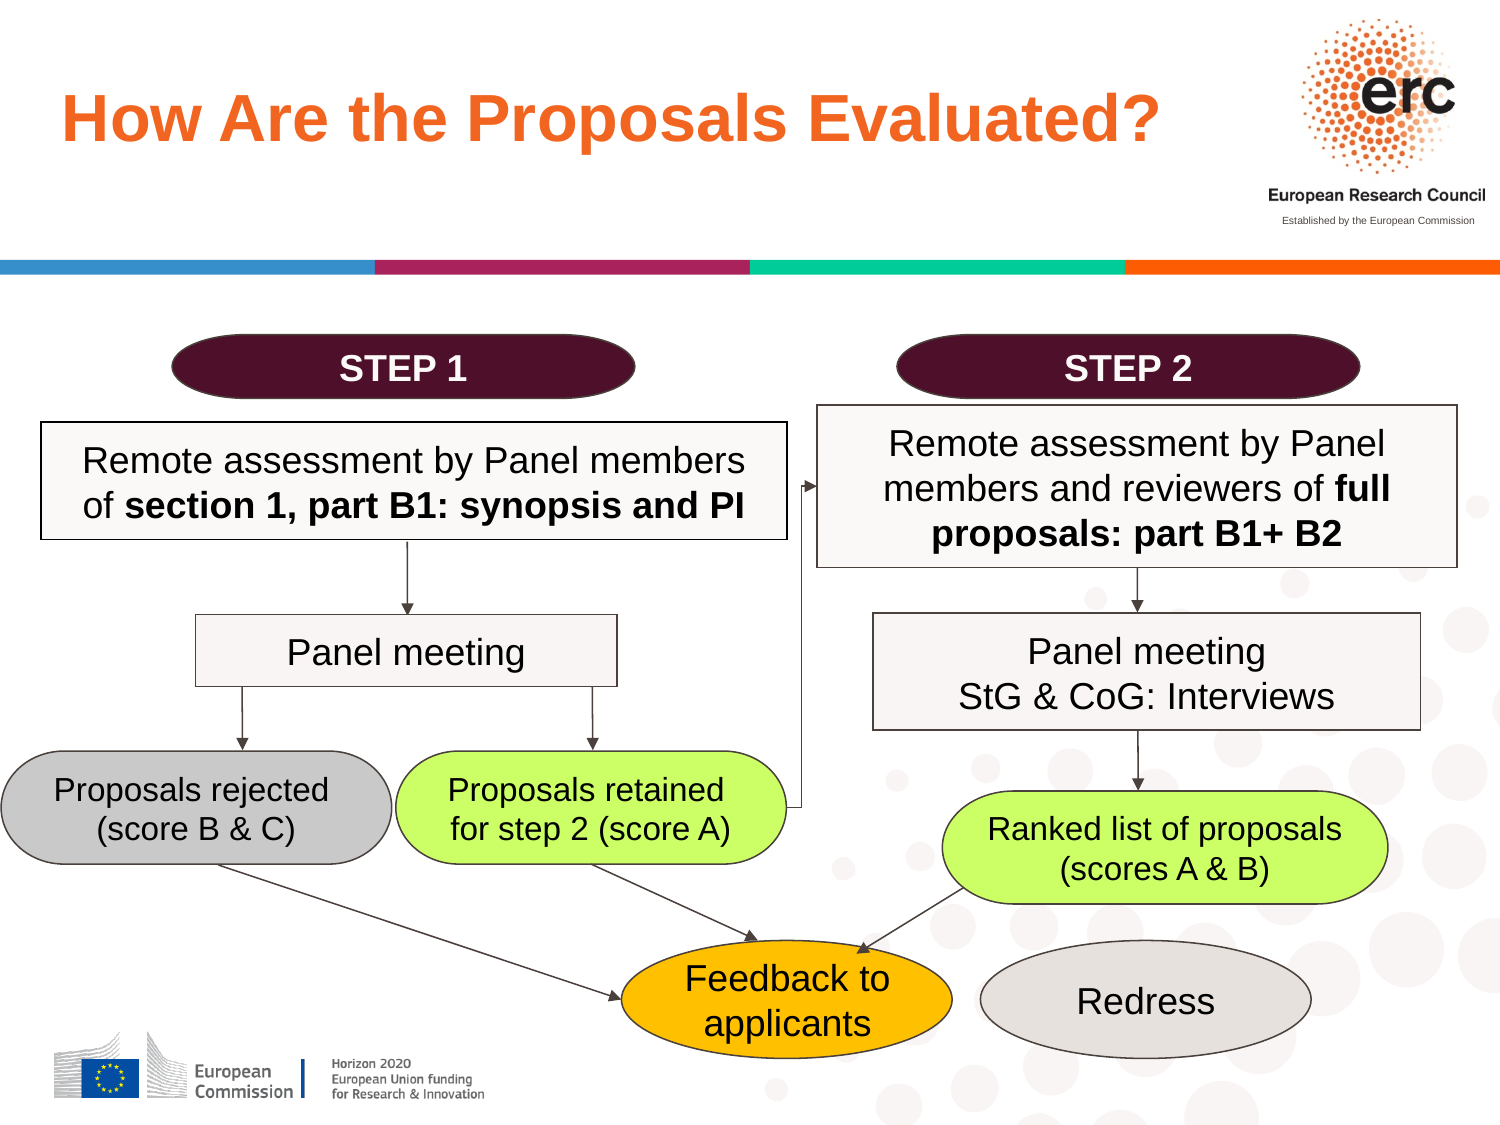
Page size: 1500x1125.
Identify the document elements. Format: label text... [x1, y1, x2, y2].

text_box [622, 864, 759, 941]
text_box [786, 485, 818, 808]
text_box Proposals retained for step 2 (score A) [395, 751, 786, 863]
text_box STEP 2 [896, 334, 1360, 399]
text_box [218, 864, 622, 1000]
text_box How Are the Proposals Evaluated? [47, 67, 1350, 163]
text_box STEP 1 [172, 334, 635, 399]
text_box Redress [980, 940, 1312, 1059]
text_box Ranked list of proposals (scores A & B) [942, 790, 1388, 905]
text_box Proposals rejected (score B & C) [1, 751, 392, 865]
text_box Remote assessment by Panel members and reviewers of full proposals: part B1+ B2 [816, 405, 1458, 568]
picture [1269, 19, 1485, 207]
text_box Feedback to applicants [622, 940, 953, 1059]
text_box Panel meeting StG & CoG: Interviews [873, 613, 1421, 731]
text_box Panel meeting [195, 614, 617, 687]
text_box Remote assessment by Panel members of section 1, part B1: synopsis and PI [41, 422, 787, 540]
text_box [856, 887, 965, 955]
